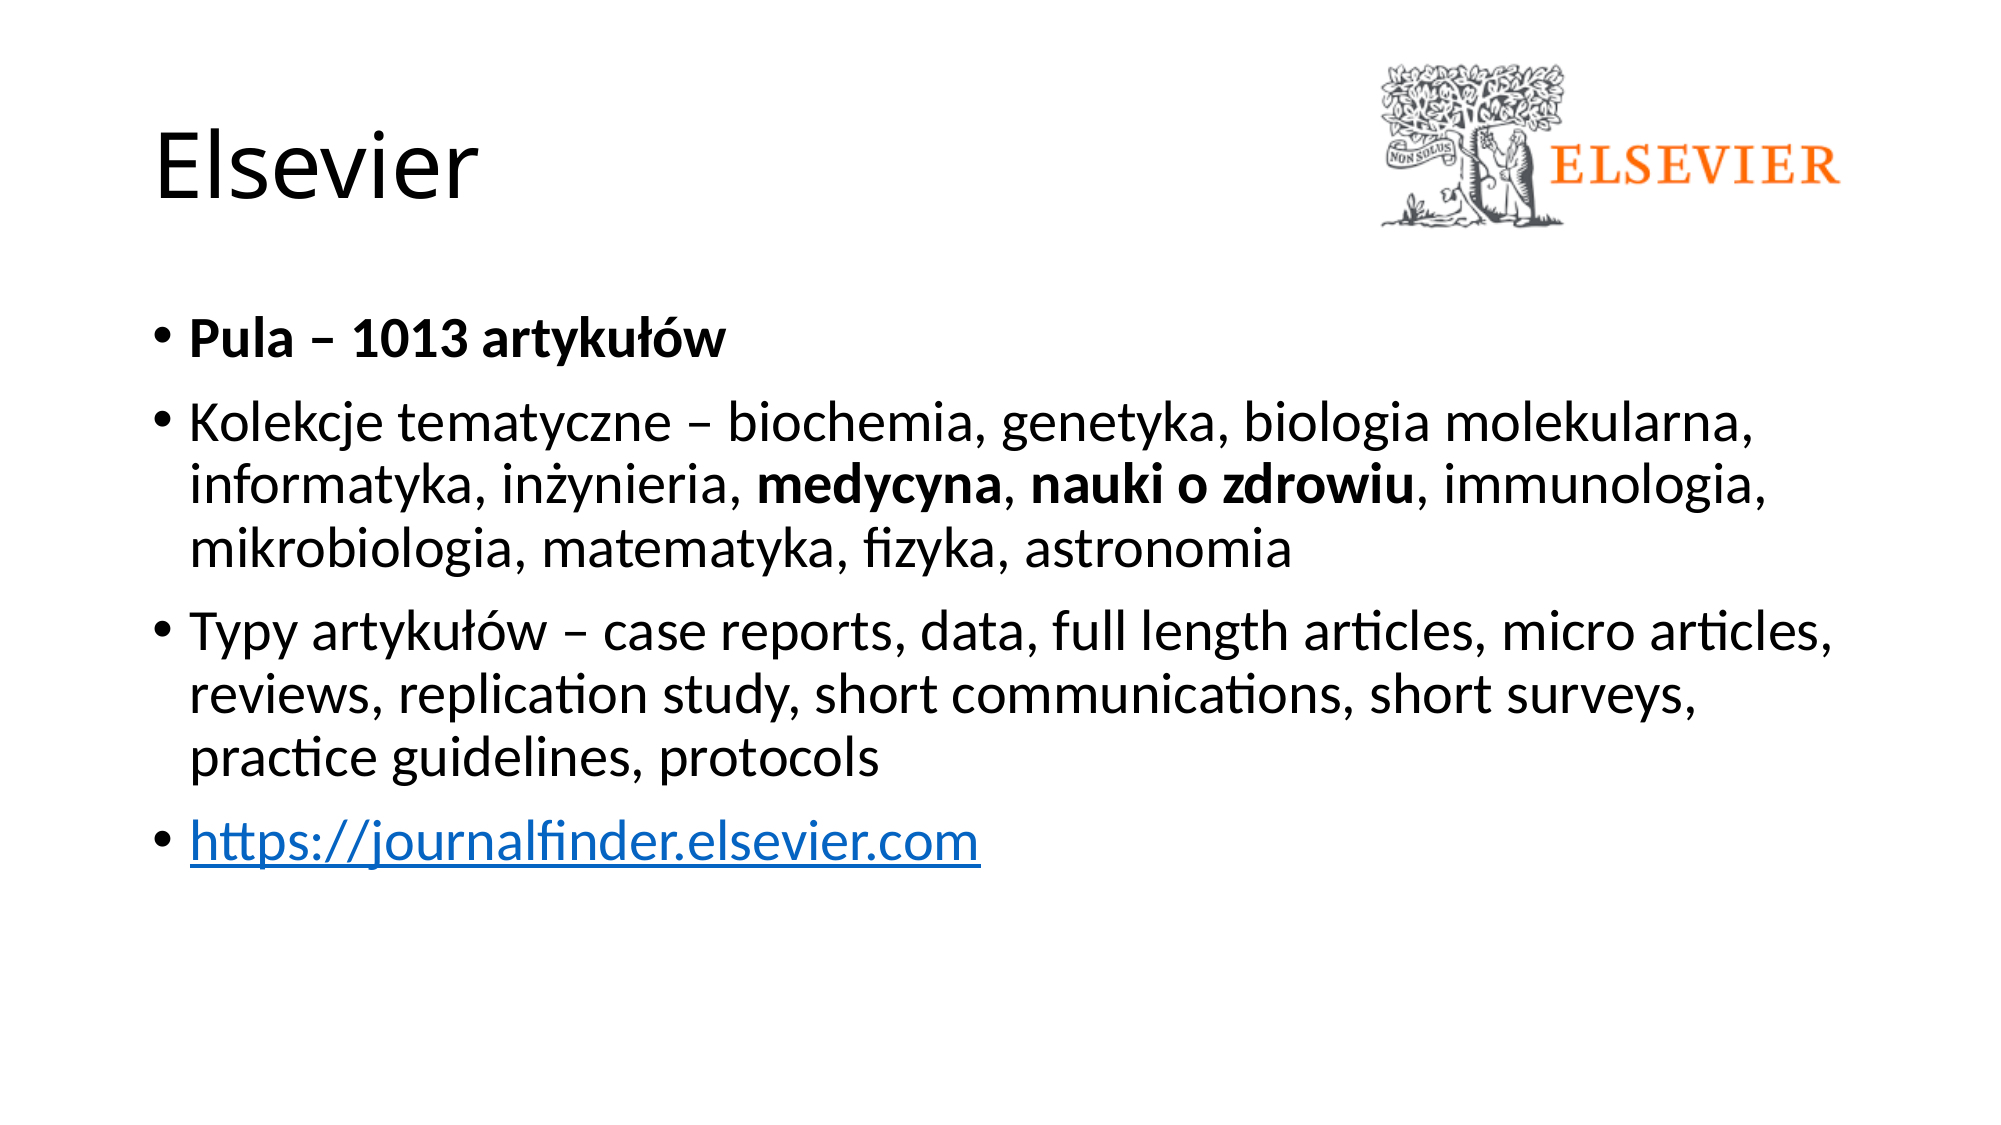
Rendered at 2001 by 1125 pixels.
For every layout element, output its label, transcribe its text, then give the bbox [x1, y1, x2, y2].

picture [1365, 28, 1863, 278]
list Pula – 1013 artykułów Kolekcje tematyczne – biochemia, genetyka, biologia molekularna, informatyka, inżynieria, medycyna, nauki o zdrowiu, immunologia, mikrobiologia, matematyka, fizyka, astronomia Typy artykułów – case reports, data, full length articles, micro articles, reviews, replication study, short communications, short surveys, practice guidelines, protocols https://journalfinder.elsevier.com [137, 299, 1863, 1014]
title Elsevier [137, 59, 1365, 278]
